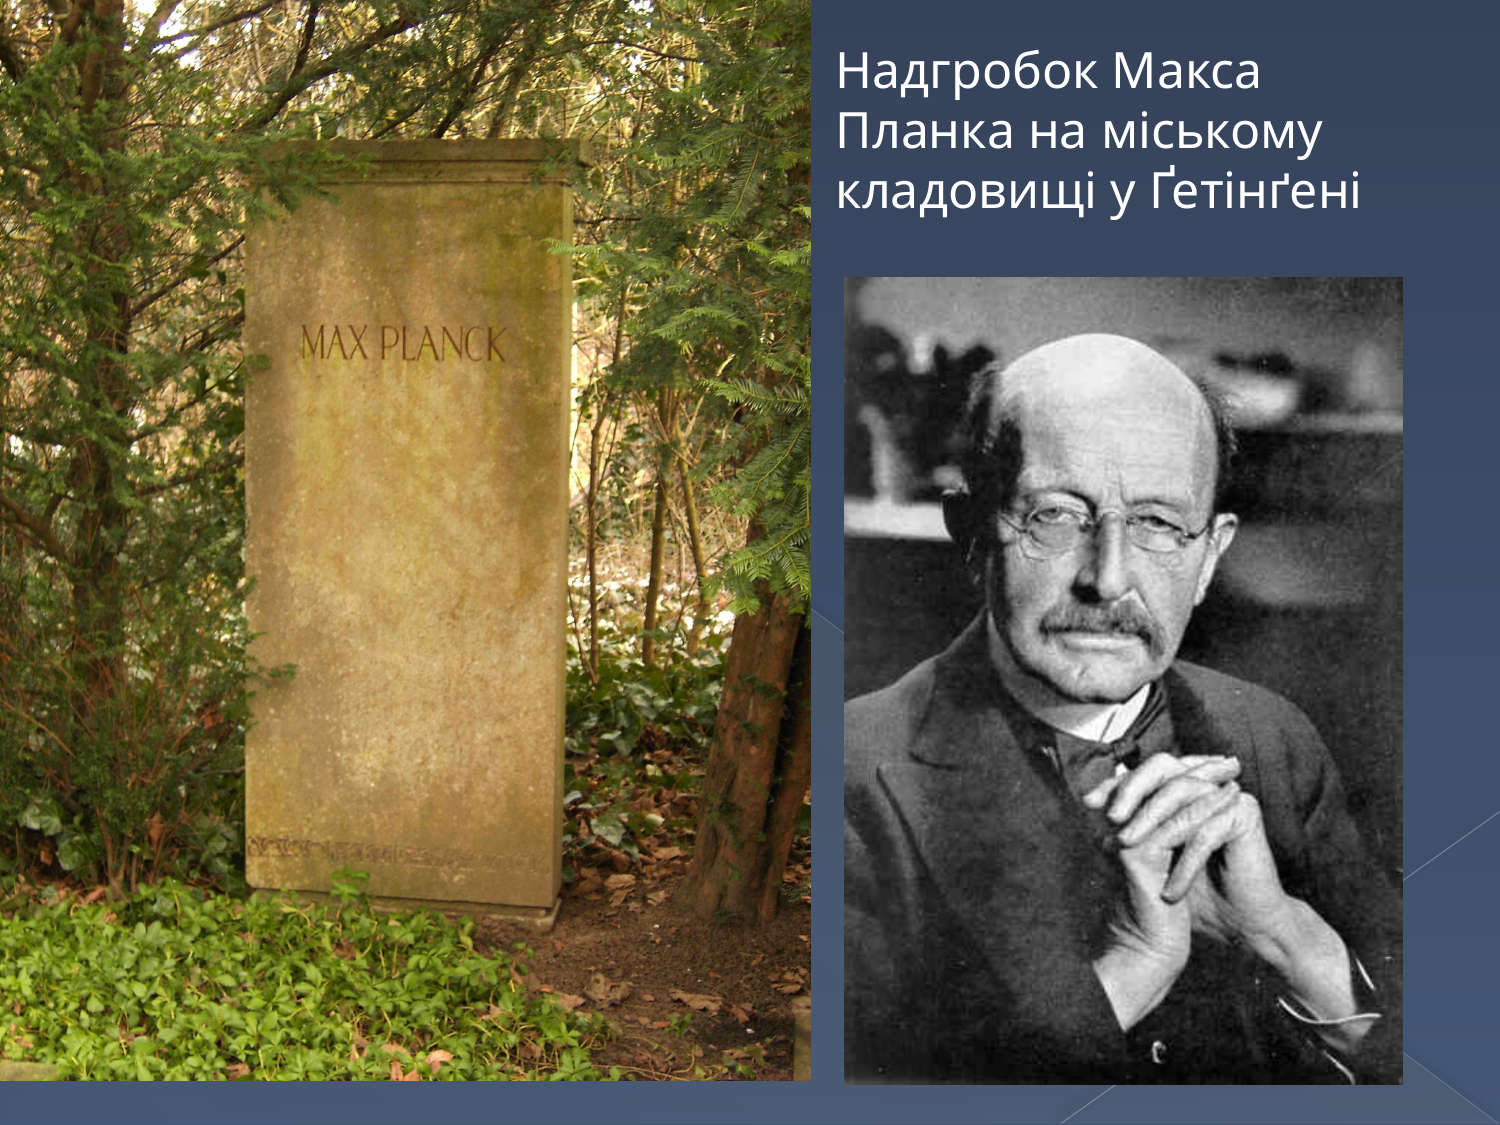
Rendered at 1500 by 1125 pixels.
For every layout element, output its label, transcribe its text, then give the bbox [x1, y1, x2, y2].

picture [844, 277, 1403, 1085]
text_box Надгробок Макса Планка на міському кладовищі у Ґетінґені [820, 30, 1447, 271]
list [0, 0, 811, 1081]
